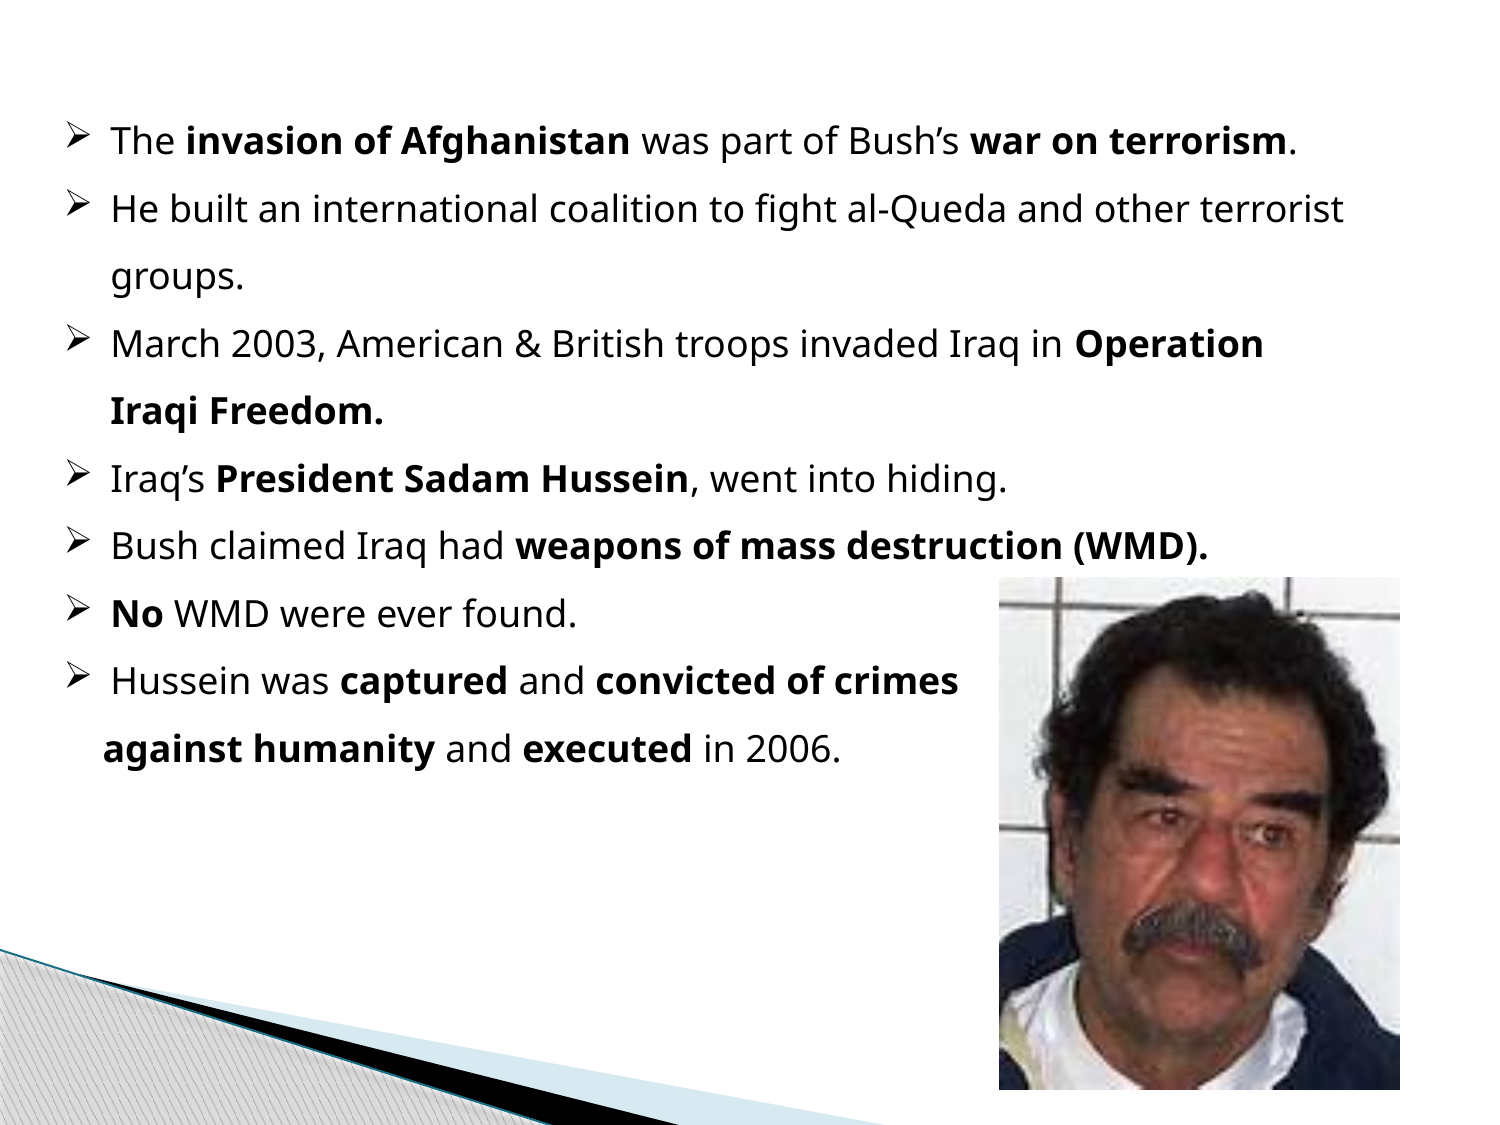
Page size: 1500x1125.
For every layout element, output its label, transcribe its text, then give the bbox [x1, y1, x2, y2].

picture [999, 577, 1401, 1090]
text_box The invasion of Afghanistan was part of Bush’s war on terrorism. He built an international coalition to fight al-Queda and other terrorist groups. March 2003, American & British troops invaded Iraq in Operation Iraqi Freedom. Iraq’s President Sadam Hussein, went into hiding. Bush claimed Iraq had weapons of mass destruction (WMD). No WMD were ever found. Hussein was captured and convicted of crimes against humanity and executed in 2006. [48, 87, 1374, 778]
